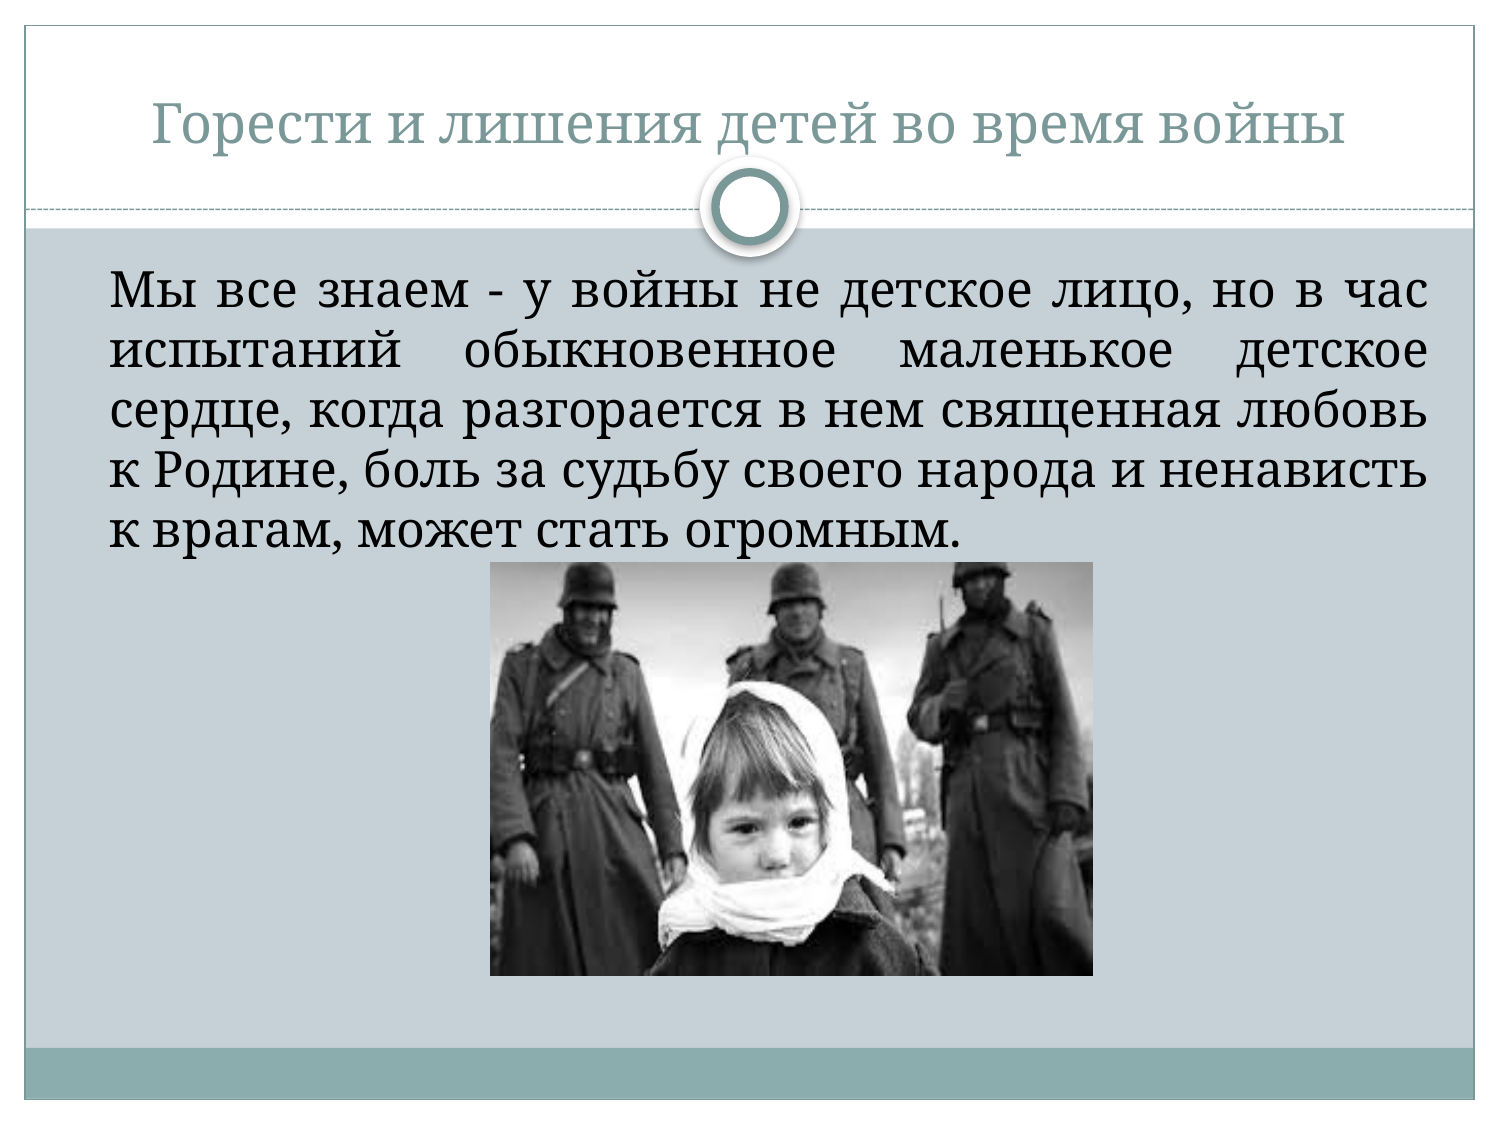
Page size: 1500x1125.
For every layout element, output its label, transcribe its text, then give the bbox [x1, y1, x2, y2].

title Горести и лишения детей во время войны [49, 37, 1450, 162]
picture [489, 562, 1093, 977]
list Мы все знаем - у войны не детское лицо, но в час испытаний обыкновенное маленькое детское сердце, когда разгорается в нем священная любовь к Родине, боль за судьбу своего народа и ненависть к врагам, может стать огромным. [49, 250, 1445, 1001]
